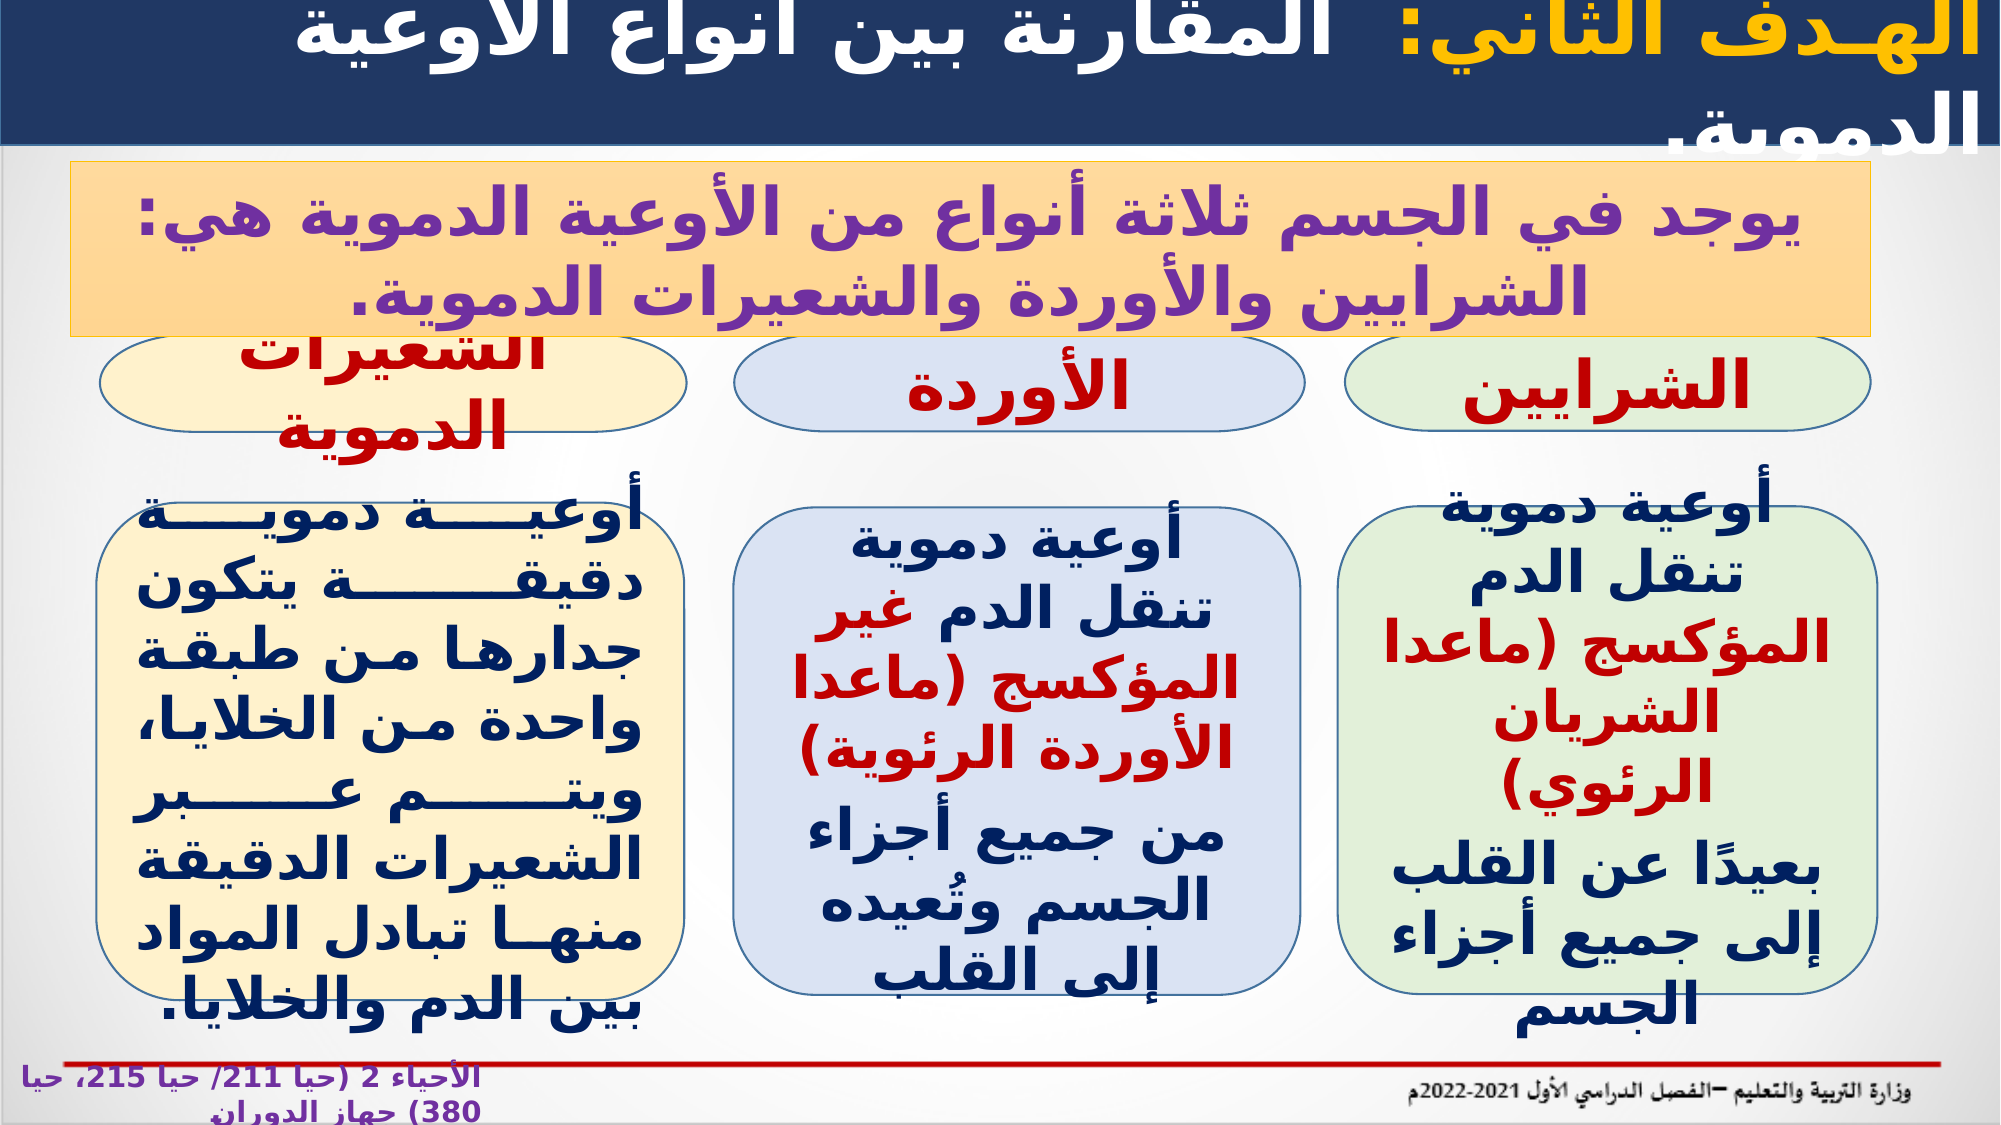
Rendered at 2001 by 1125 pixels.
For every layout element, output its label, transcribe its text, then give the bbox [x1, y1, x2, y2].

text_box يوجد في الجسم ثلاثة أنواع من الأوعية الدموية هي: الشرايين والأوردة والشعيرات الدموية. [70, 161, 1871, 337]
picture [0, 0, 2001, 1125]
text_box الهـدف الثاني: المقارنة بين أنواع الأوعية الدموية. [0, 0, 2000, 146]
text_box الشعيرات الدموية [98, 337, 688, 433]
text_box أوعية دموية تنقل الدم المؤكسج (ماعدا الشريان الرئوي) بعيدًا عن القلب إلى جميع أجزاء الجسم [1336, 505, 1879, 996]
text_box أوعية دموية تنقل الدم غير المؤكسج (ماعدا الأوردة الرئوية) من جميع أجزاء الجسم وتُعيده إلى القلب [732, 506, 1302, 996]
footer الأحياء 2 (حيا 211/ حيا 215، حيا 380) جهاز الدوران [0, 1071, 497, 1116]
text_box أوعية دموية دقيقة يتكون جدارها من طبقة واحدة من الخلايا، ويتم عبر الشعيرات الدقيقة منها تبادل المواد بين الدم والخلايا. [95, 501, 686, 1002]
text_box الشرايين [1343, 337, 1872, 432]
text_box الأوردة [733, 337, 1306, 433]
